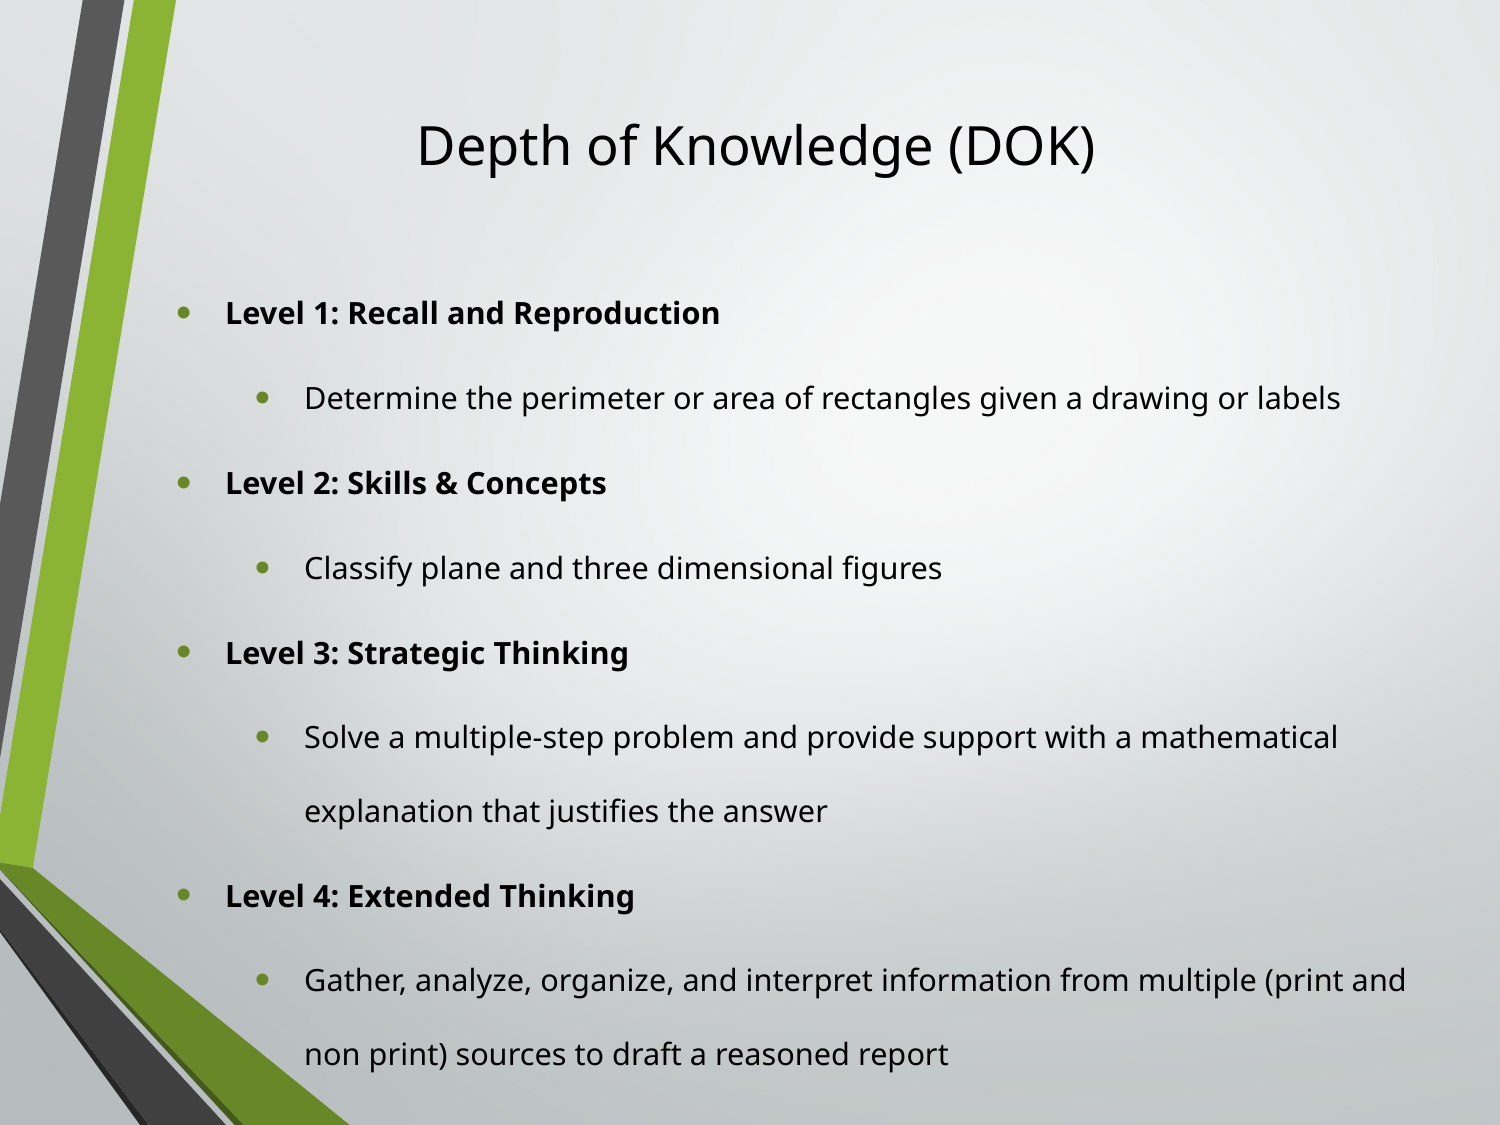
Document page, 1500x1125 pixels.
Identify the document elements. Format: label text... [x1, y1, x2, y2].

list Level 1: Recall and Reproduction Determine the perimeter or area of rectangles given a drawing or labels Level 2: Skills & Concepts Classify plane and three dimensional figures Level 3: Strategic Thinking Solve a multiple-step problem and provide support with a mathematical explanation that justifies the answer Level 4: Extended Thinking Gather, analyze, organize, and interpret information from multiple (print and non print) sources to draft a reasoned report [161, 249, 1475, 1088]
title Depth of Knowledge (DOK) [99, 37, 1413, 250]
